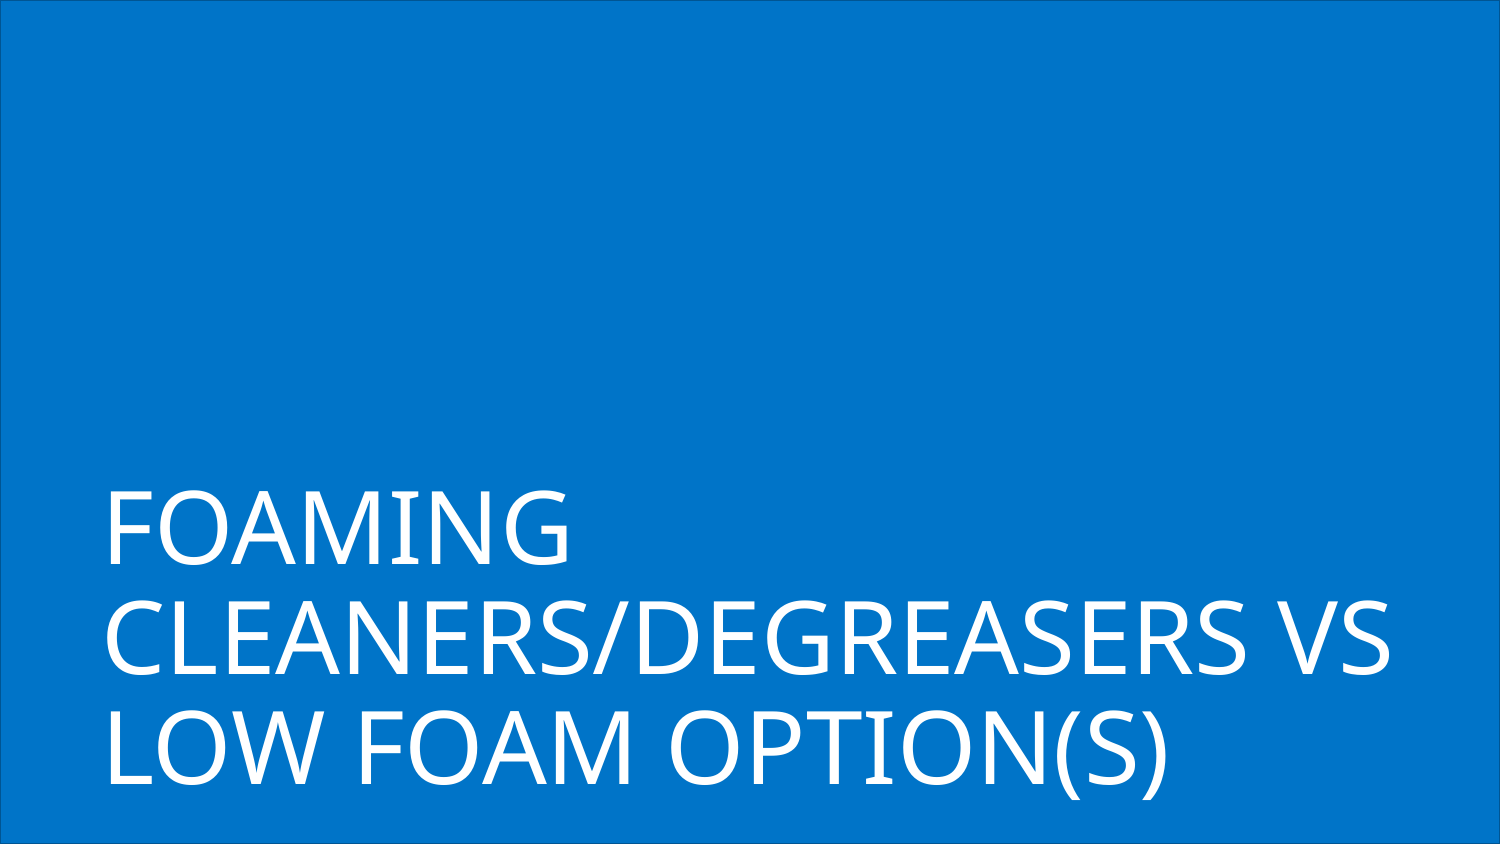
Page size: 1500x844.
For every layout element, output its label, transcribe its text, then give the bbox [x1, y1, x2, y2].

title Foaming cleaners/degreasers vs low foam option(s) [86, 678, 1414, 814]
